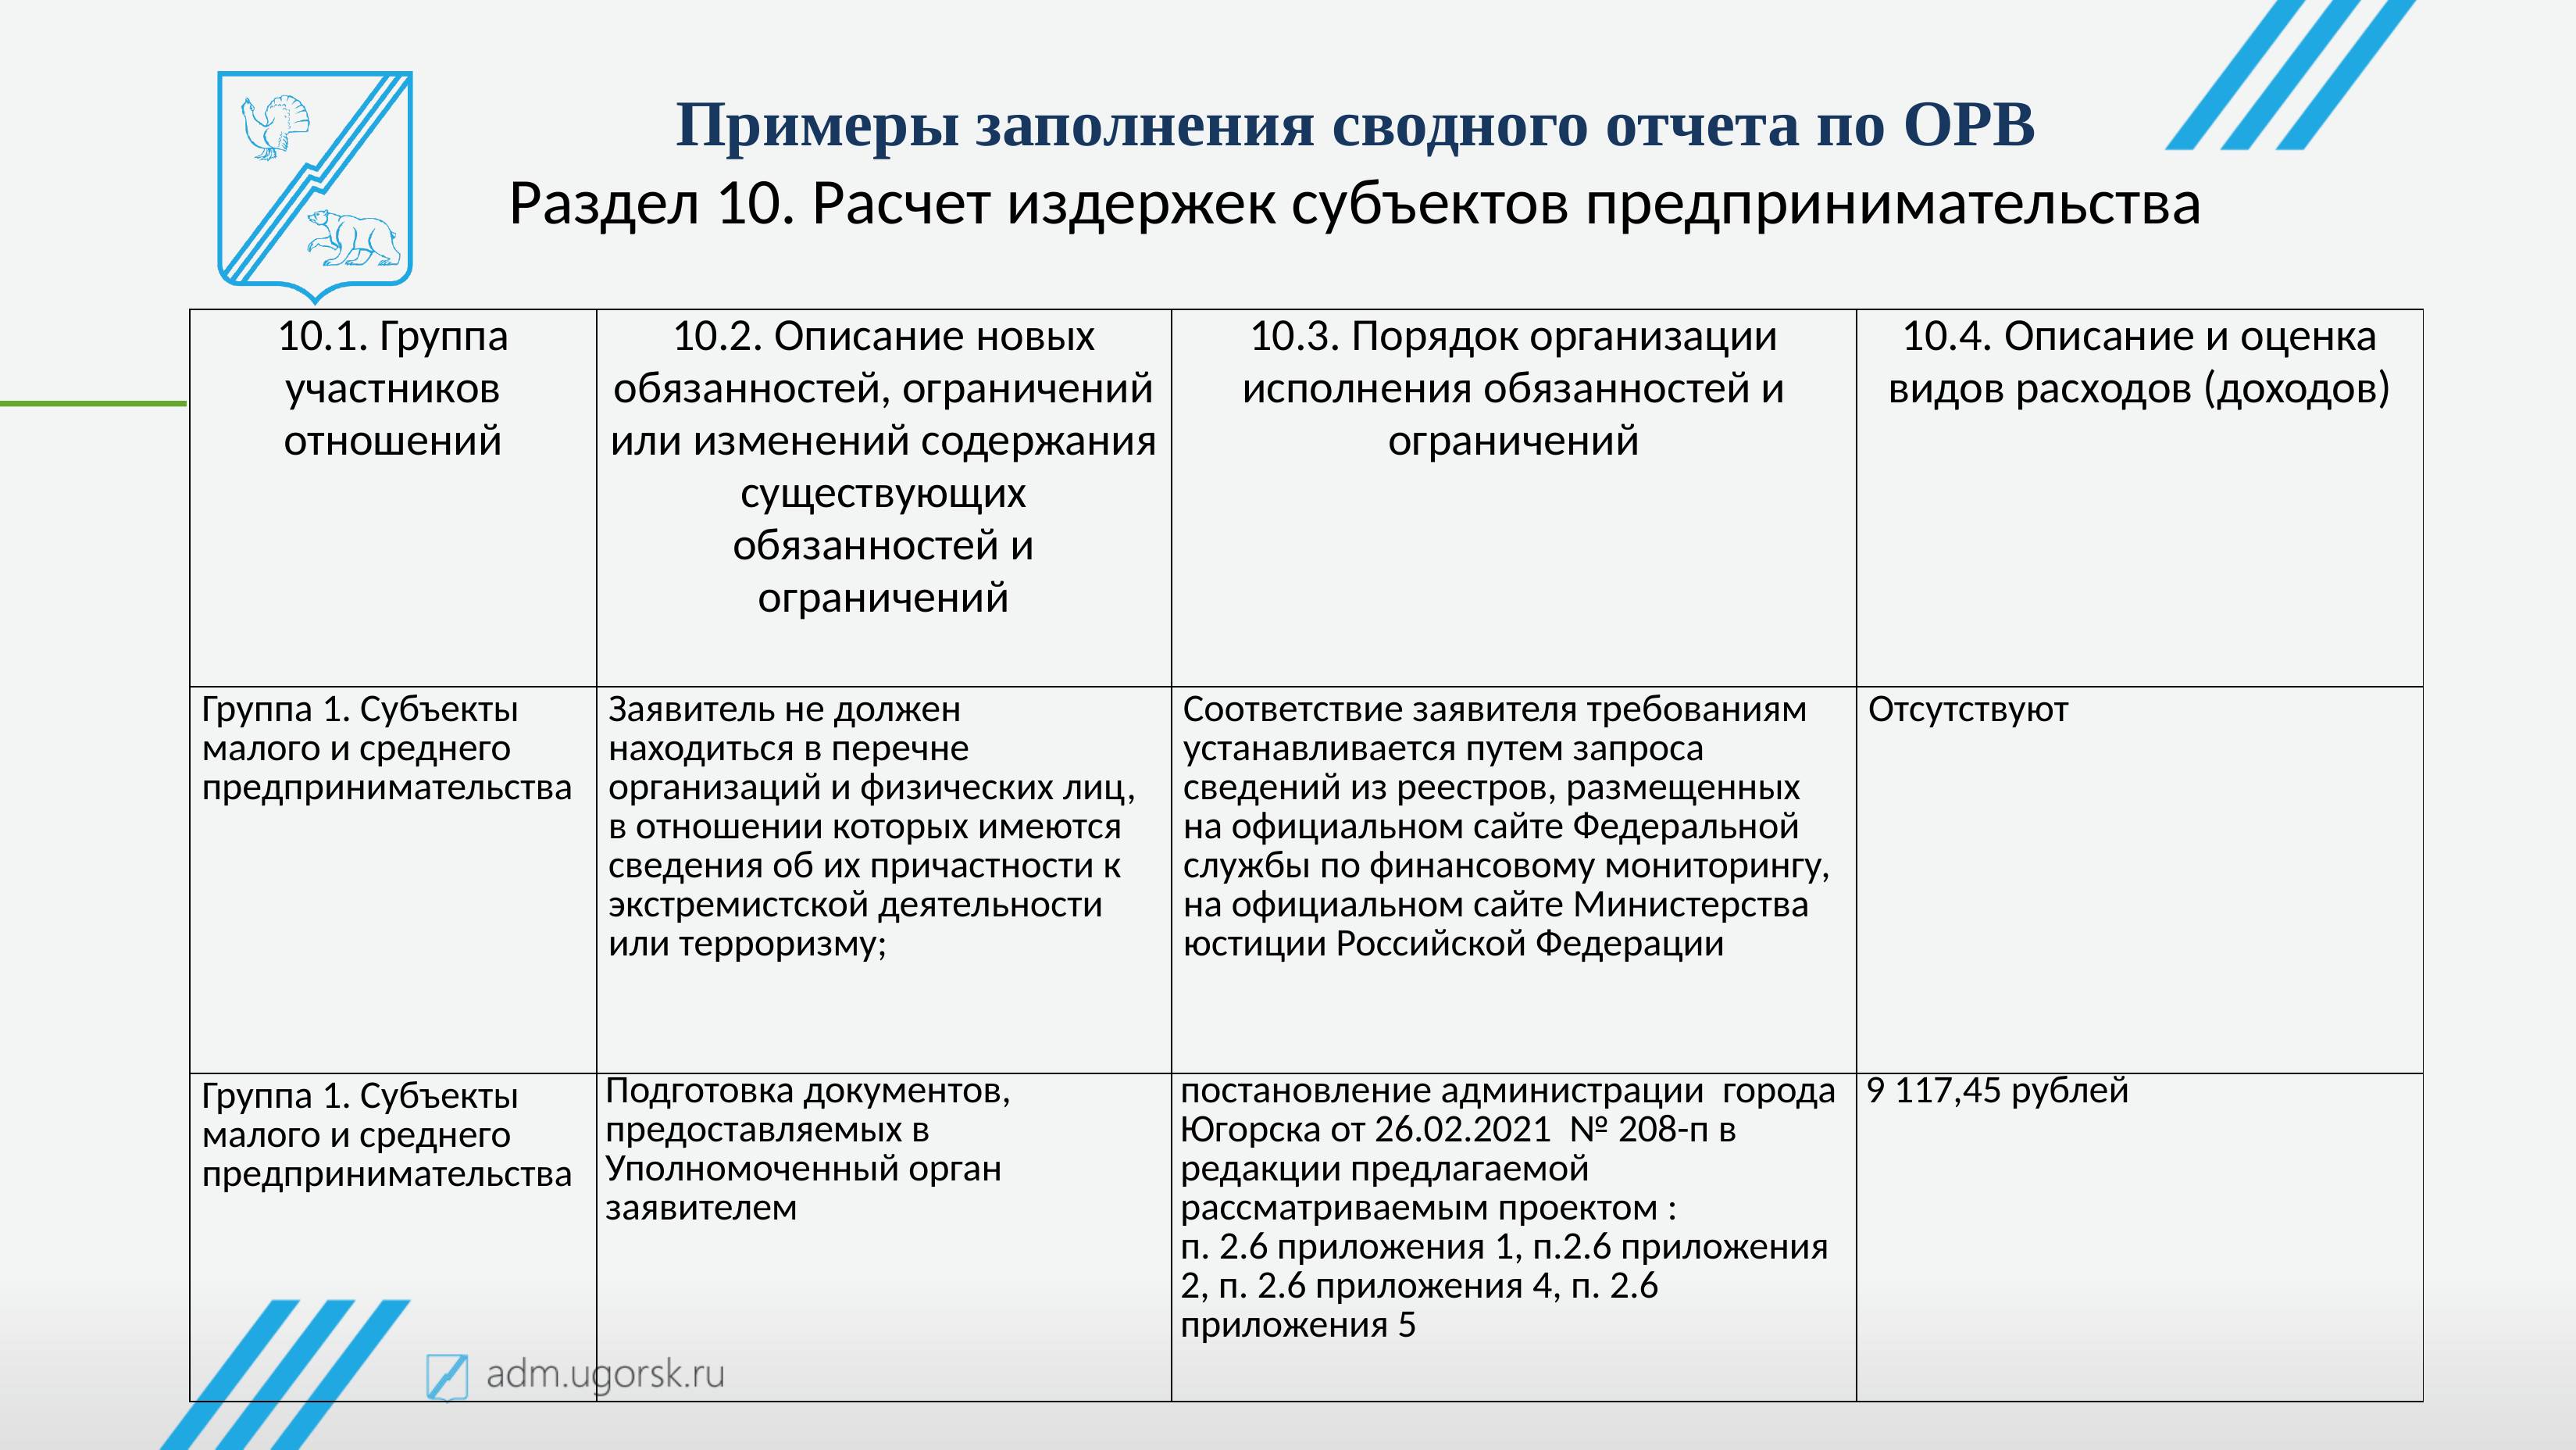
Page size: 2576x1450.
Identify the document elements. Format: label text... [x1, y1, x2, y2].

text_box Примеры заполнения сводного отчета по ОРВ Раздел 10. Расчет издержек субъектов предпринимательства [455, 74, 2258, 243]
table_cell Отсутствуют [1857, 688, 2423, 1073]
table_header 10.3. Порядок организации исполнения обязанностей и ограничений [1172, 310, 1856, 686]
table_header 10.2. Описание новых обязанностей, ограничений или изменений содержания существующих обязанностей и ограничений [598, 310, 1171, 686]
table_cell Группа 1. Субъекты малого и среднего предпринимательства [191, 1074, 596, 1401]
table_cell Соответствие заявителя требованиям устанавливается путем запроса сведений из реестров, размещенных на официальном сайте Федеральной службы по финансовому мониторингу, на официальном сайте Министерства юстиции Российской Федерации [1172, 688, 1856, 1073]
table_cell Группа 1. Субъекты малого и среднего предпринимательства [191, 688, 596, 1073]
table_cell Подготовка документов, предоставляемых в Уполномоченный орган заявителем [598, 1074, 1171, 1401]
table_cell Заявитель не должен находиться в перечне организаций и физических лиц, в отношении которых имеются сведения об их причастности к экстремистской деятельности или терроризму; [598, 688, 1171, 1073]
table_cell 9 117,45 рублей [1857, 1074, 2423, 1401]
picture [0, 0, 2576, 1450]
table_header 10.1. Группа участников отношений [191, 310, 596, 686]
table_cell постановление администрации города Югорска от 26.02.2021 № 208-п в редакции предлагаемой рассматриваемым проектом : п. 2.6 приложения 1, п.2.6 приложения 2, п. 2.6 приложения 4, п. 2.6 приложения 5 [1172, 1074, 1856, 1401]
table_header 10.4. Описание и оценка видов расходов (доходов) [1857, 310, 2423, 686]
